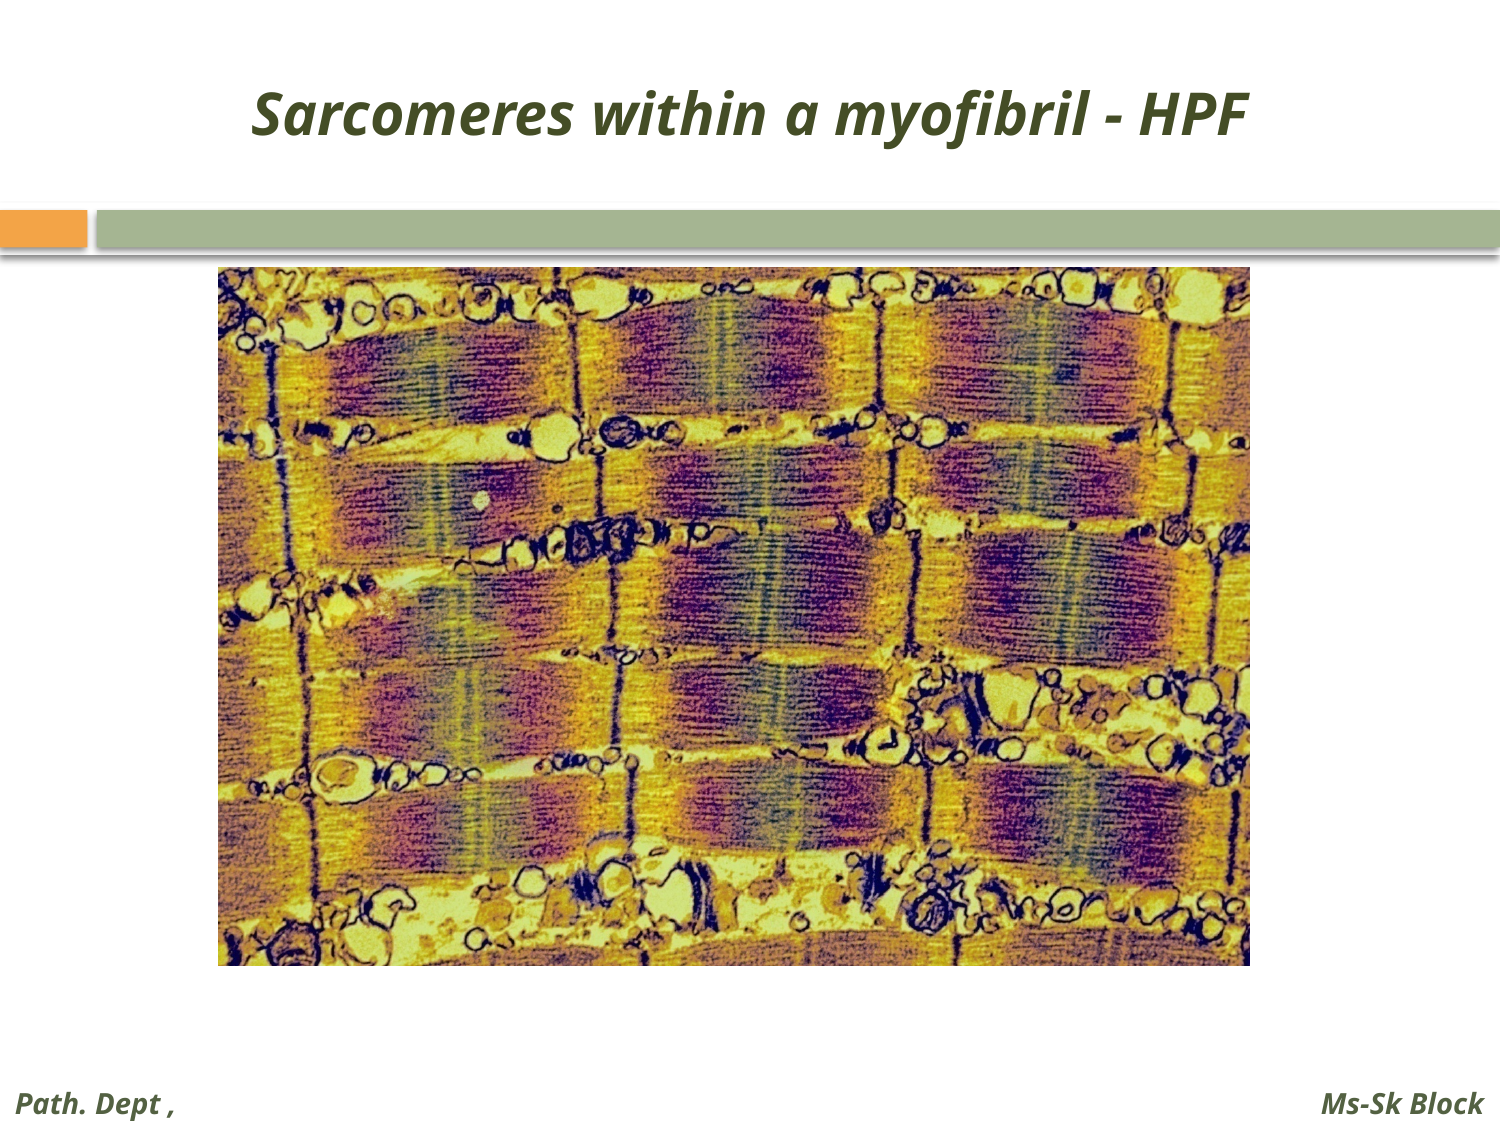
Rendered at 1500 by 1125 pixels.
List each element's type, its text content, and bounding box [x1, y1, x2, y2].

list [218, 266, 1250, 966]
text_box Path. Dept , KSU [0, 1078, 247, 1125]
text_box Ms-Sk Block [1304, 1078, 1500, 1125]
title Sarcomeres within a myofibril - HPF [164, 46, 1336, 176]
